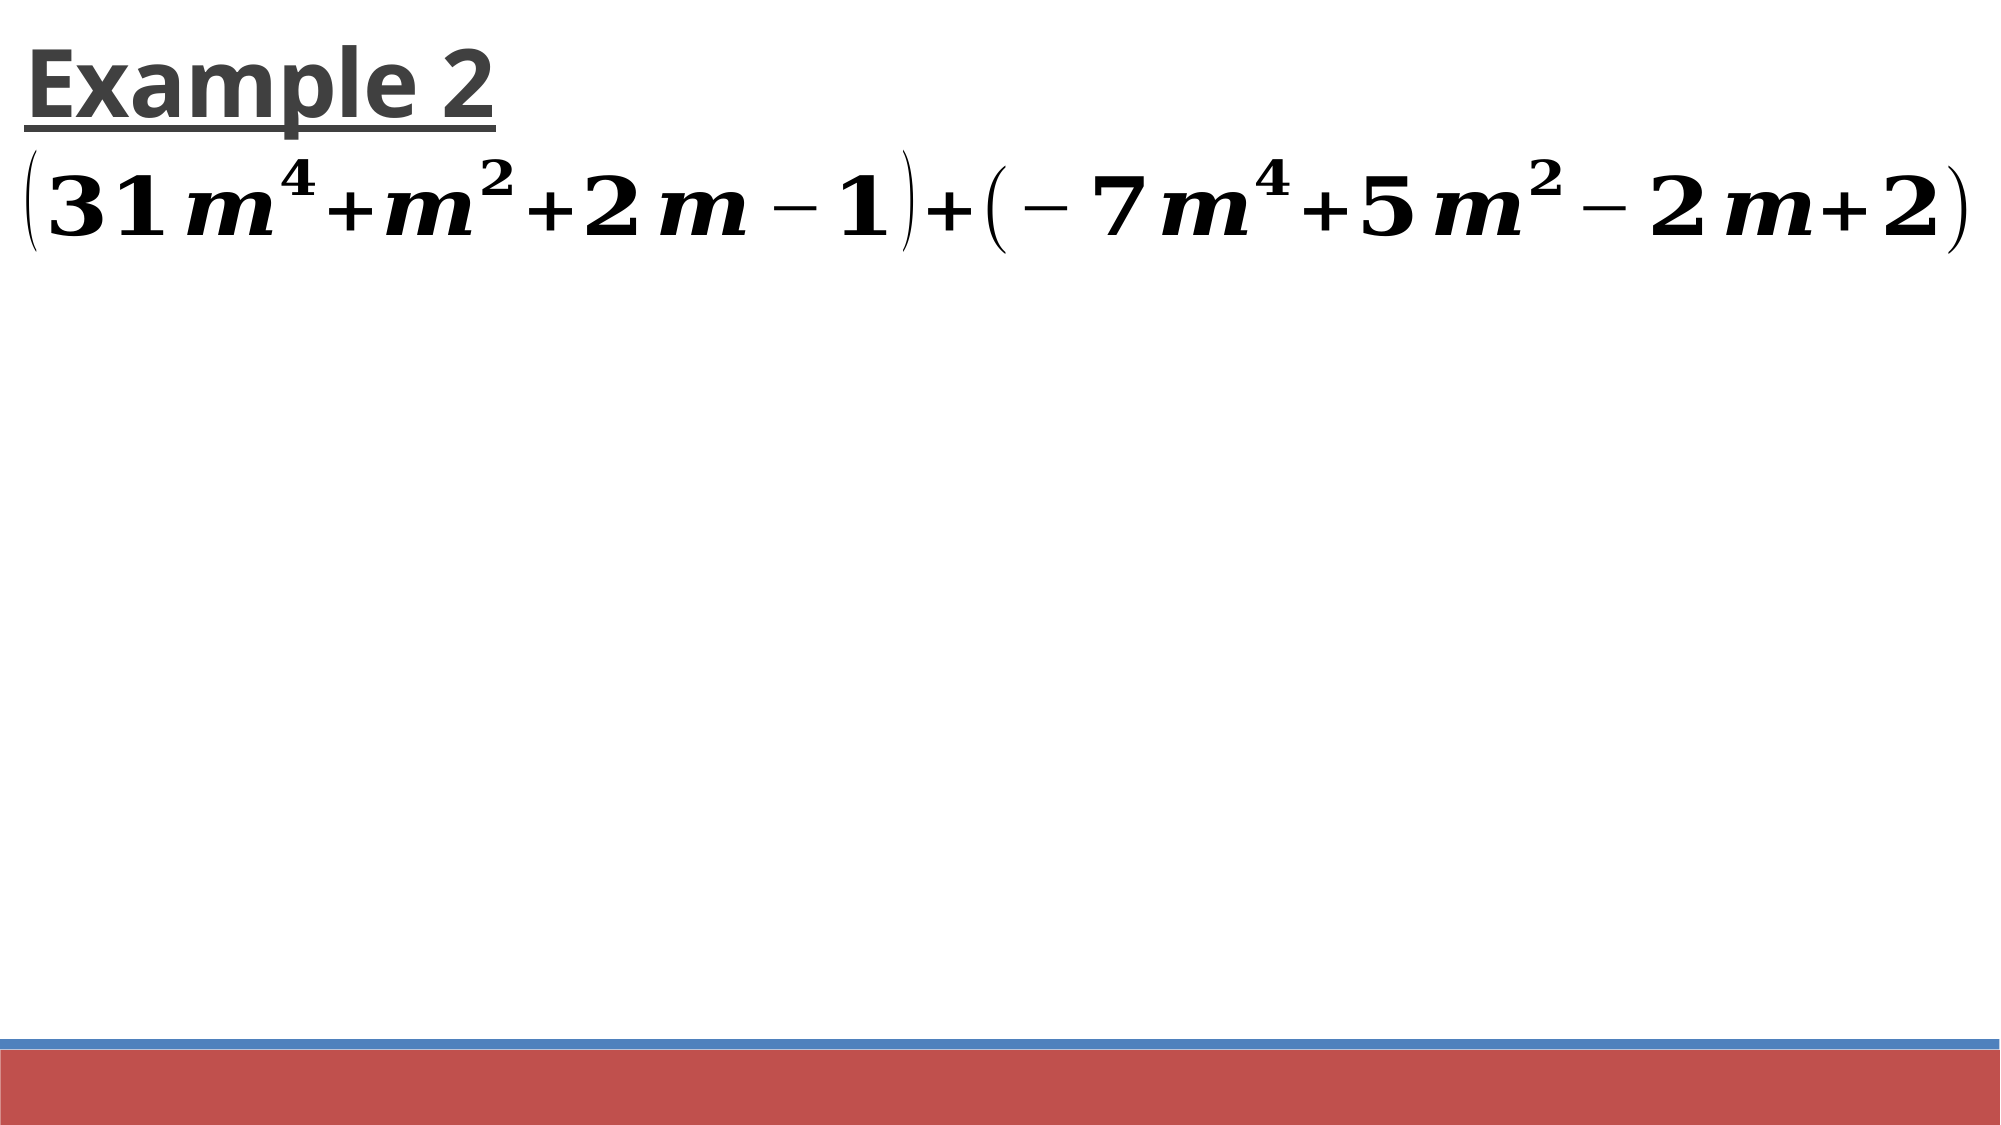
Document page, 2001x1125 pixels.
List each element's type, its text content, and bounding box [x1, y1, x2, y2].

title Example 2 [9, 8, 519, 145]
